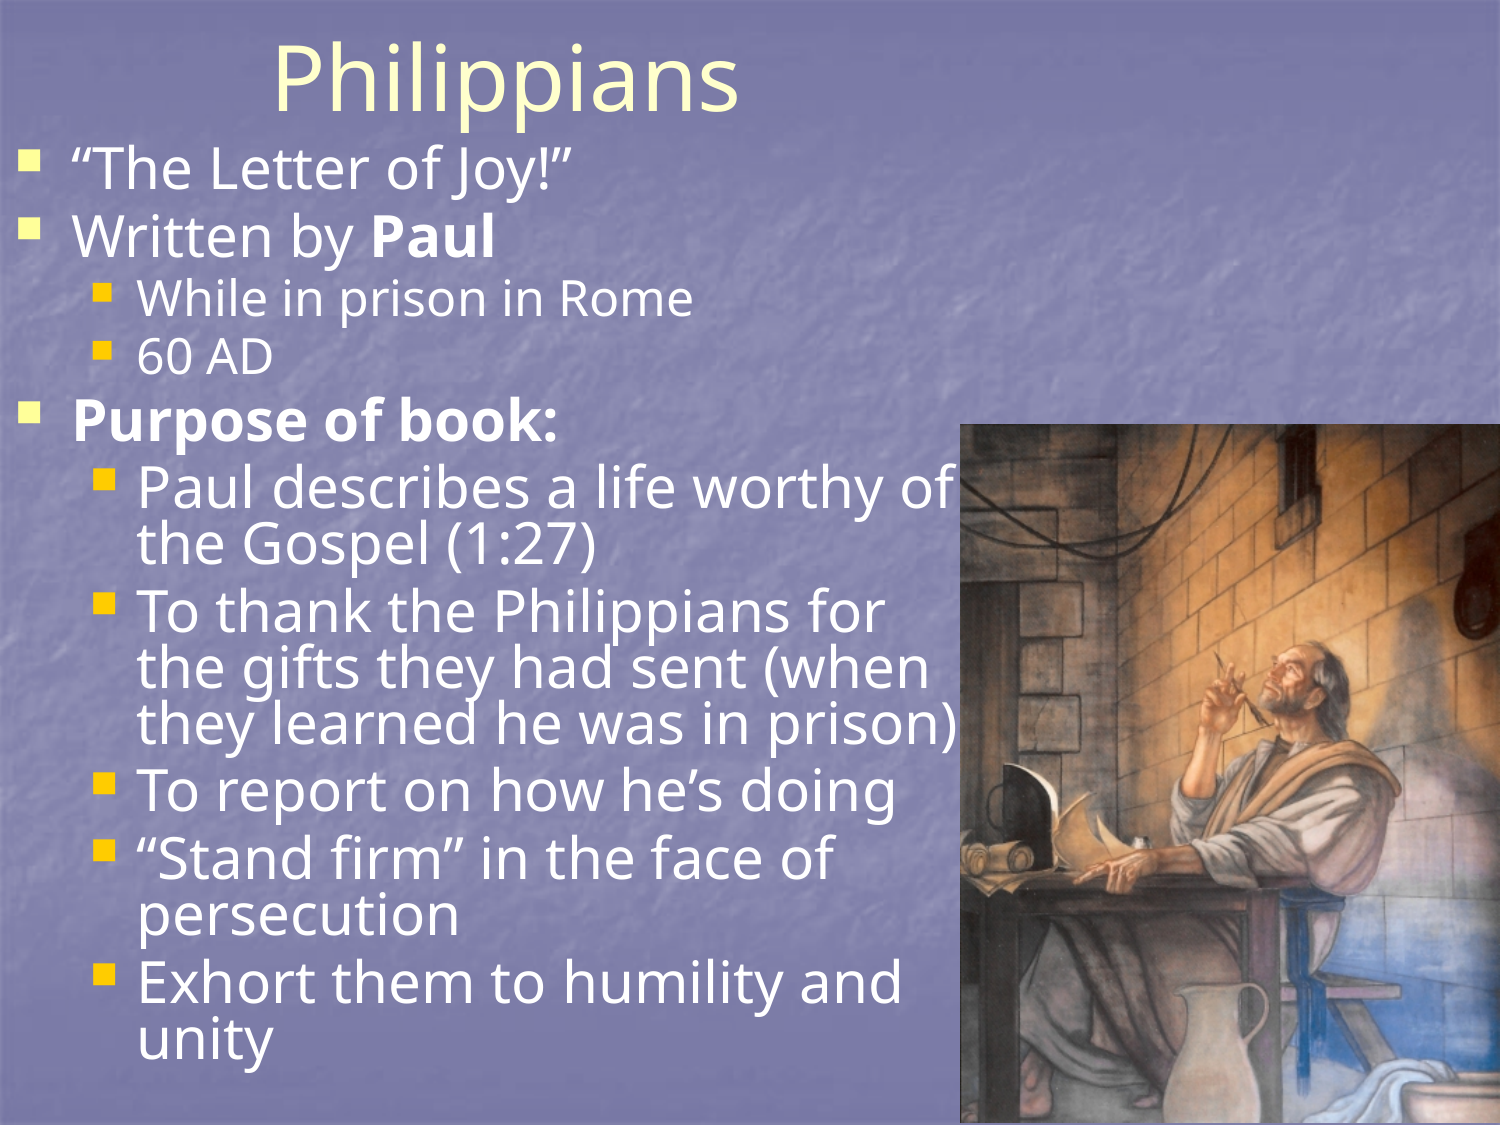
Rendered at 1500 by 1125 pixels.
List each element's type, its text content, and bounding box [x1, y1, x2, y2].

title Philippians [0, 0, 1013, 150]
picture [960, 424, 1500, 1123]
list “The Letter of Joy!” Written by Paul While in prison in Rome 60 AD Purpose of book: Paul describes a life worthy of the Gospel (1:27) To thank the Philippians for the gifts they had sent (when they learned he was in prison) To report on how he’s doing “Stand firm” in the face of persecution Exhort them to humility and unity [0, 137, 975, 1088]
